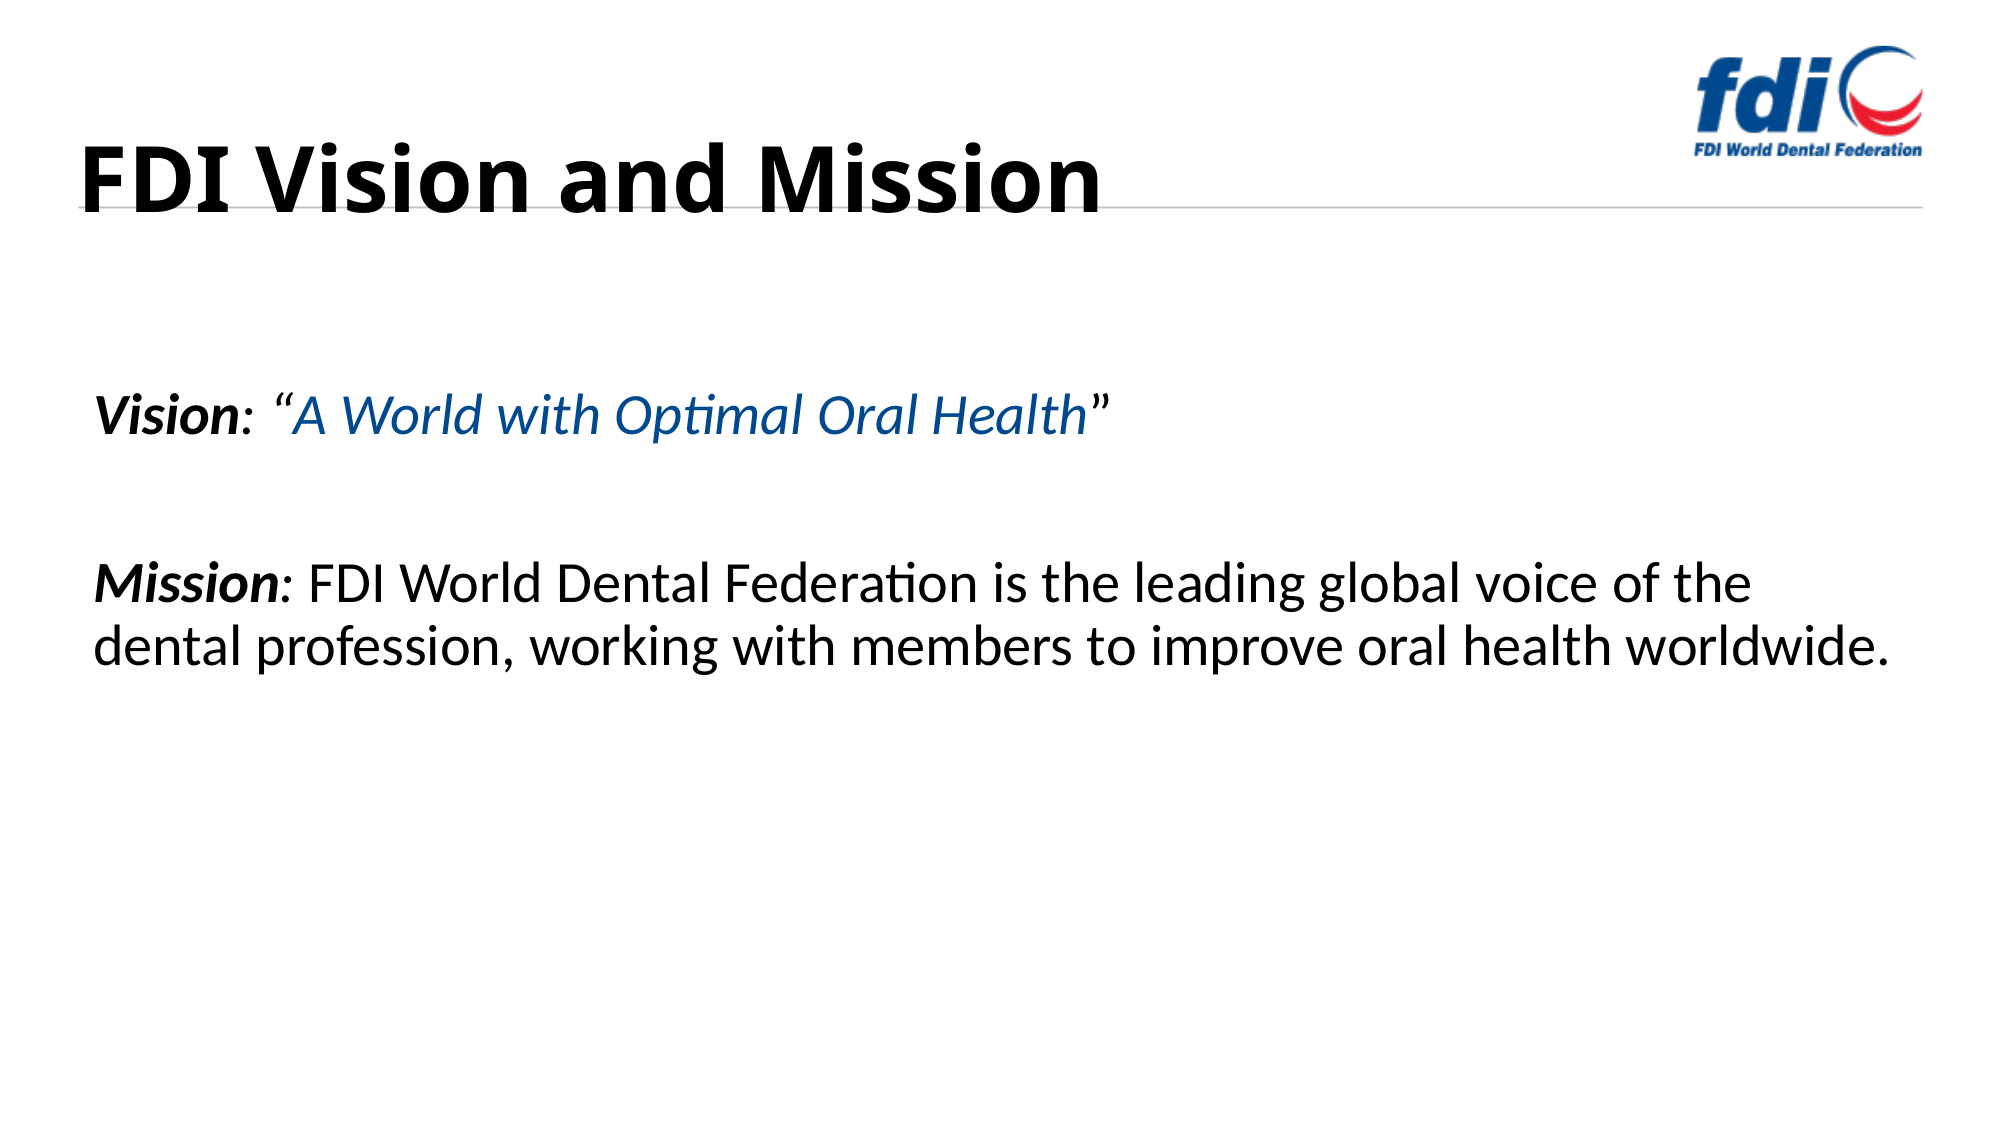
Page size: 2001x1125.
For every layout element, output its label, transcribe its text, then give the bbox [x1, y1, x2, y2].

picture [0, 0, 2000, 217]
title FDI Vision and Mission [77, 34, 1654, 233]
list Vision: “A World with Optimal Oral Health” Mission: FDI World Dental Federation is the leading global voice of the dental profession, working with members to improve oral health worldwide. [78, 376, 1920, 1057]
